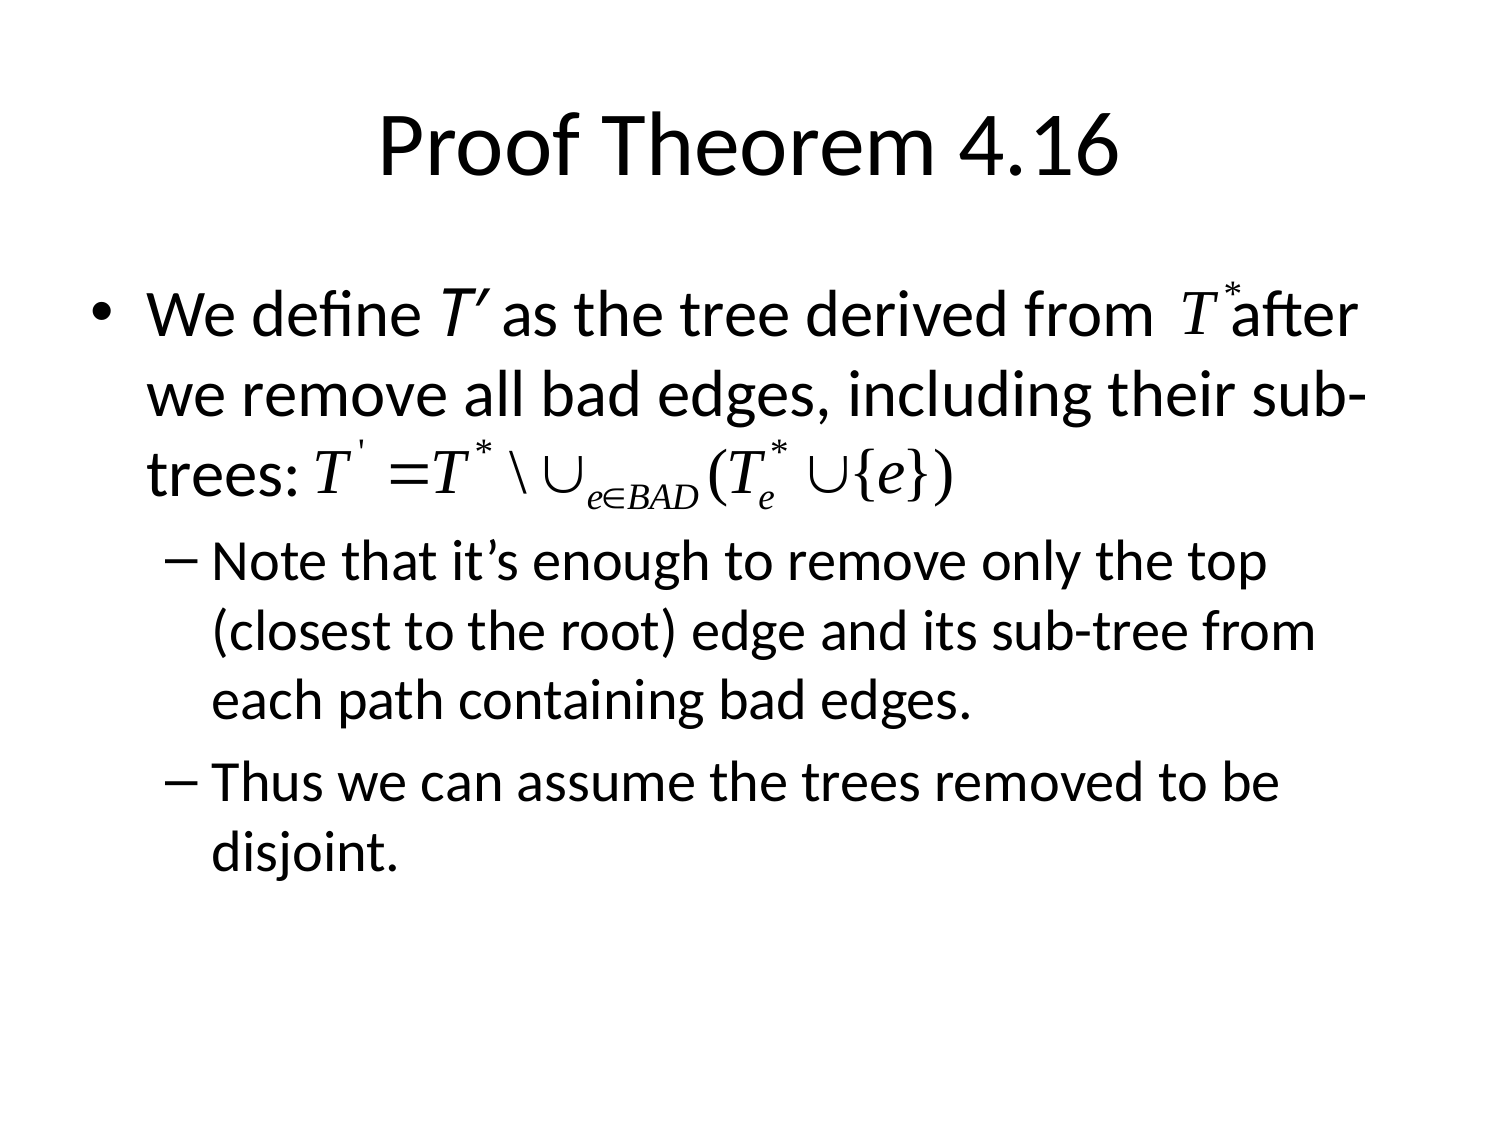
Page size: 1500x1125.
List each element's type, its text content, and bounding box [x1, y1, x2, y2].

title Proof Theorem 4.16 [75, 45, 1425, 233]
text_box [1173, 265, 1255, 346]
list We define T′ as the tree derived from after we remove all bad edges, including their sub-trees: Note that it’s enough to remove only the top (closest to the root) edge and its sub-tree from each path containing bad edges. Thus we can assume the trees removed to be disjoint. [75, 262, 1425, 1005]
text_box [306, 423, 966, 526]
